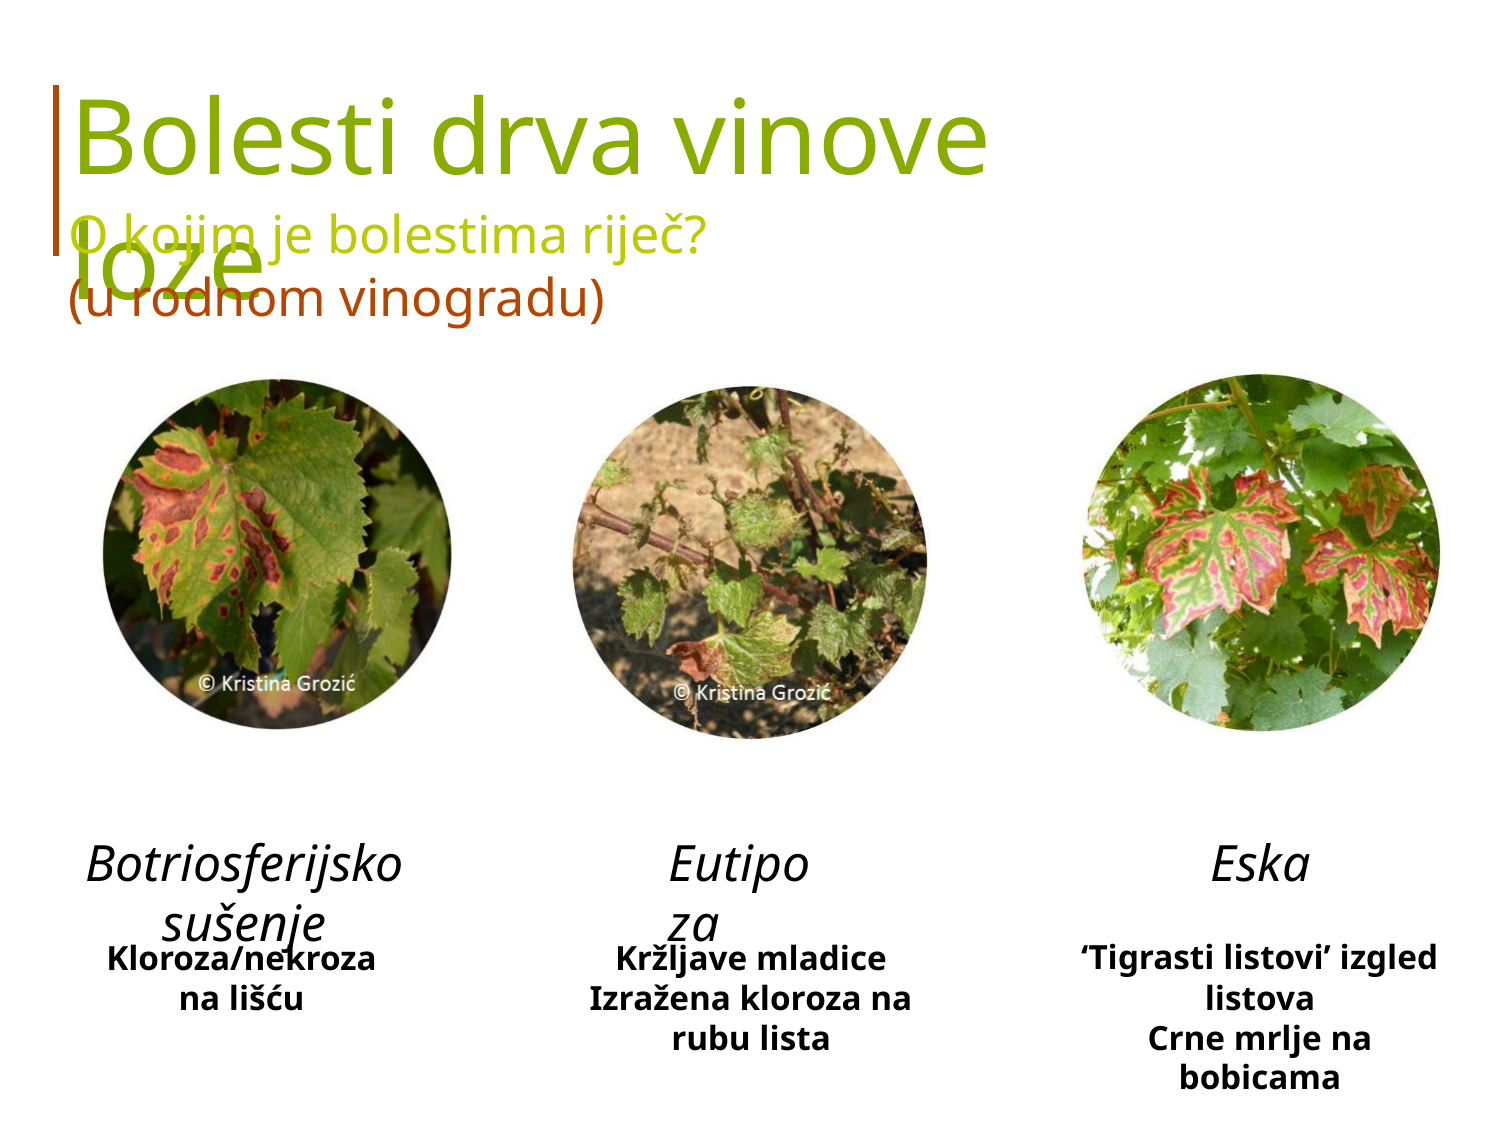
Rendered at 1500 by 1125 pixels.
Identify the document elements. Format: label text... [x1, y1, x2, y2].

text_box Bolesti drva vinove loze [55, 62, 1153, 328]
picture [569, 382, 931, 743]
text_box Kloroza/nekroza na lišću [66, 930, 417, 1025]
picture [1081, 372, 1444, 734]
text_box Eutipoza [654, 823, 845, 930]
text_box Kržljave mladice Izražena kloroza na rubu lista [546, 930, 956, 1065]
text_box ‘Tigrasti listovi’ izgled listova Crne mrlje na bobicama [1055, 929, 1465, 1104]
text_box O kojim je bolestima riječ? (u rodnom vinogradu) [54, 194, 937, 334]
text_box Eska [1072, 823, 1449, 899]
text_box Botriosferijsko sušenje [18, 823, 471, 959]
picture [100, 372, 461, 734]
